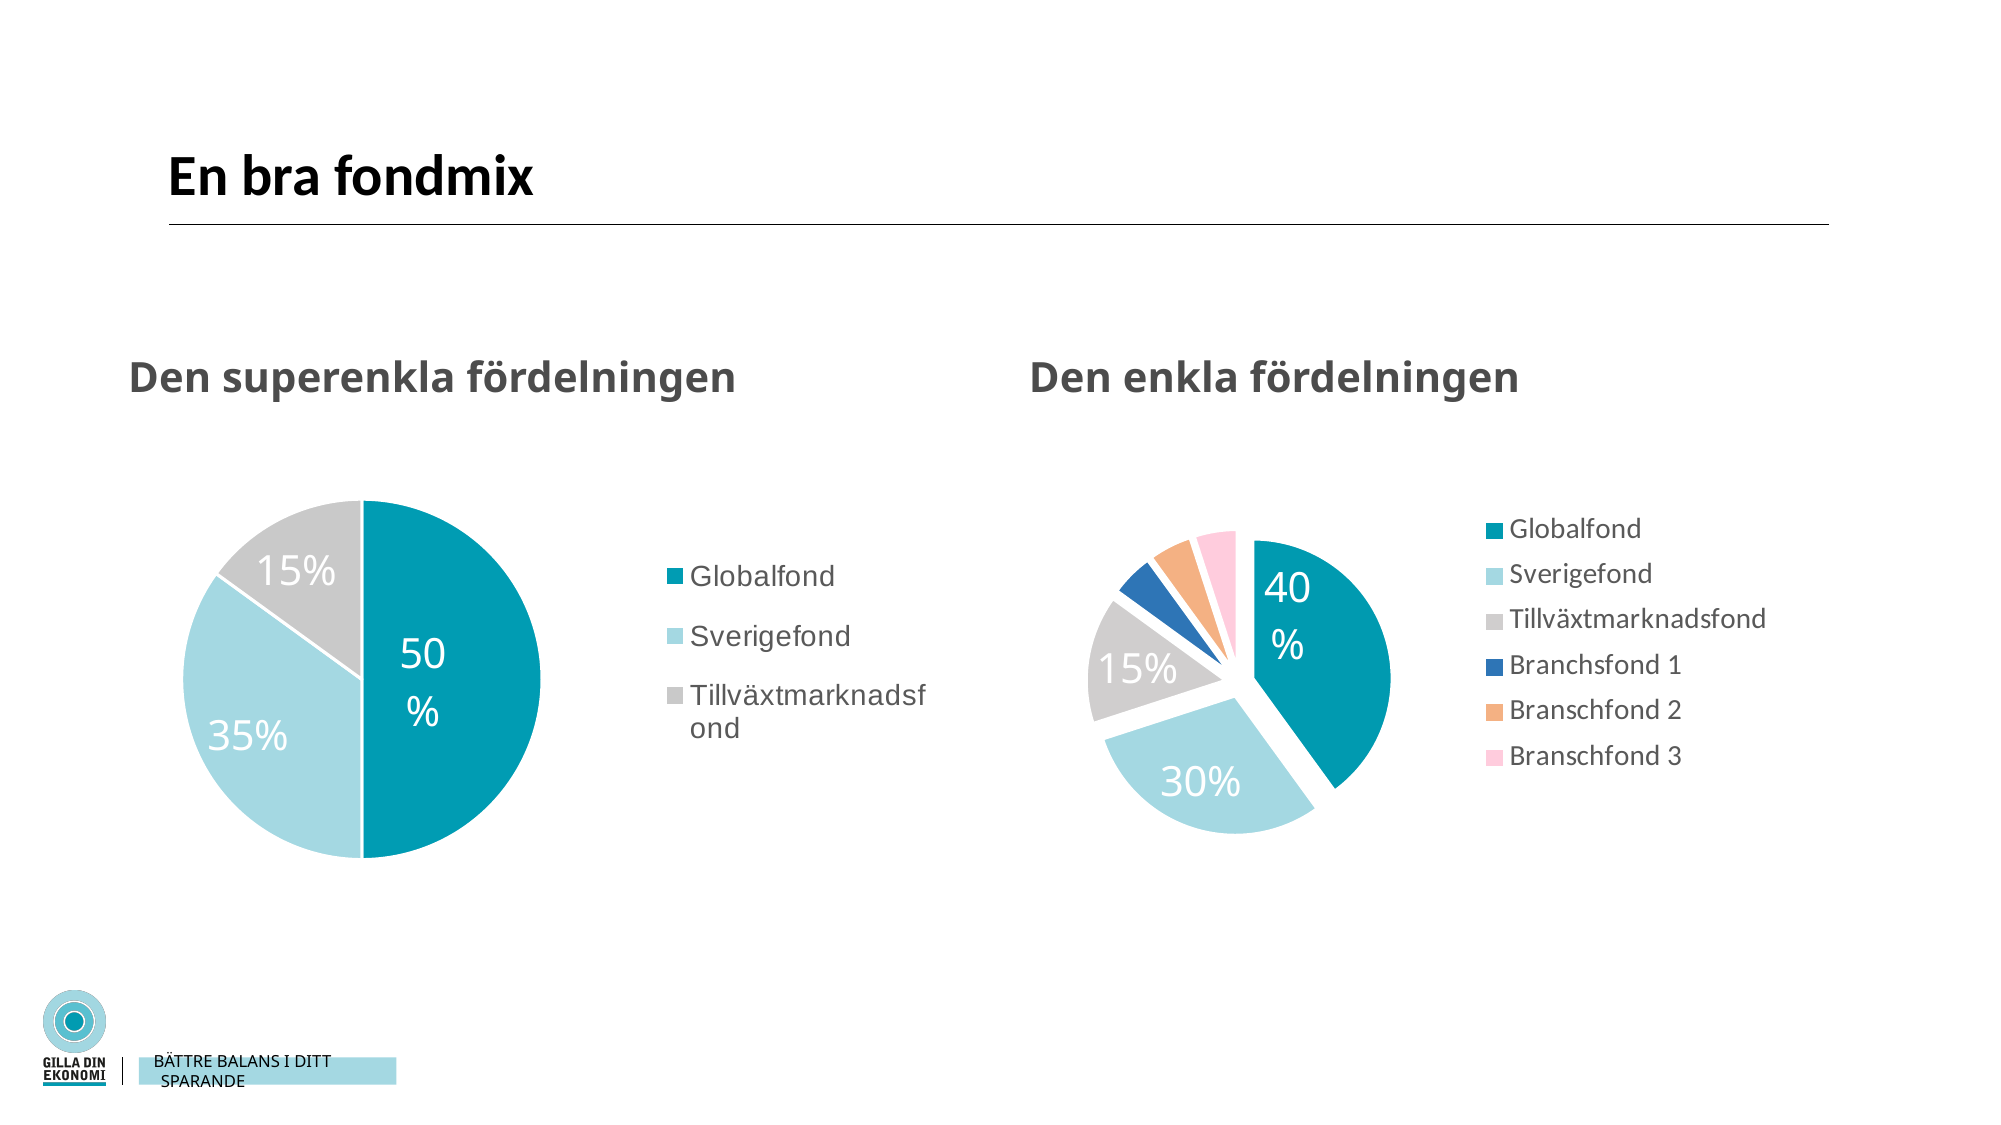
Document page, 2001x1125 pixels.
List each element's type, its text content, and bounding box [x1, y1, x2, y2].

chart [980, 408, 1808, 903]
text_box Den enkla fördelningen [939, 342, 1610, 408]
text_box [43, 990, 397, 1086]
chart [138, 406, 940, 899]
text_box Den superenkla fördelningen [97, 342, 768, 408]
text_box En bra fondmix [153, 129, 1216, 235]
